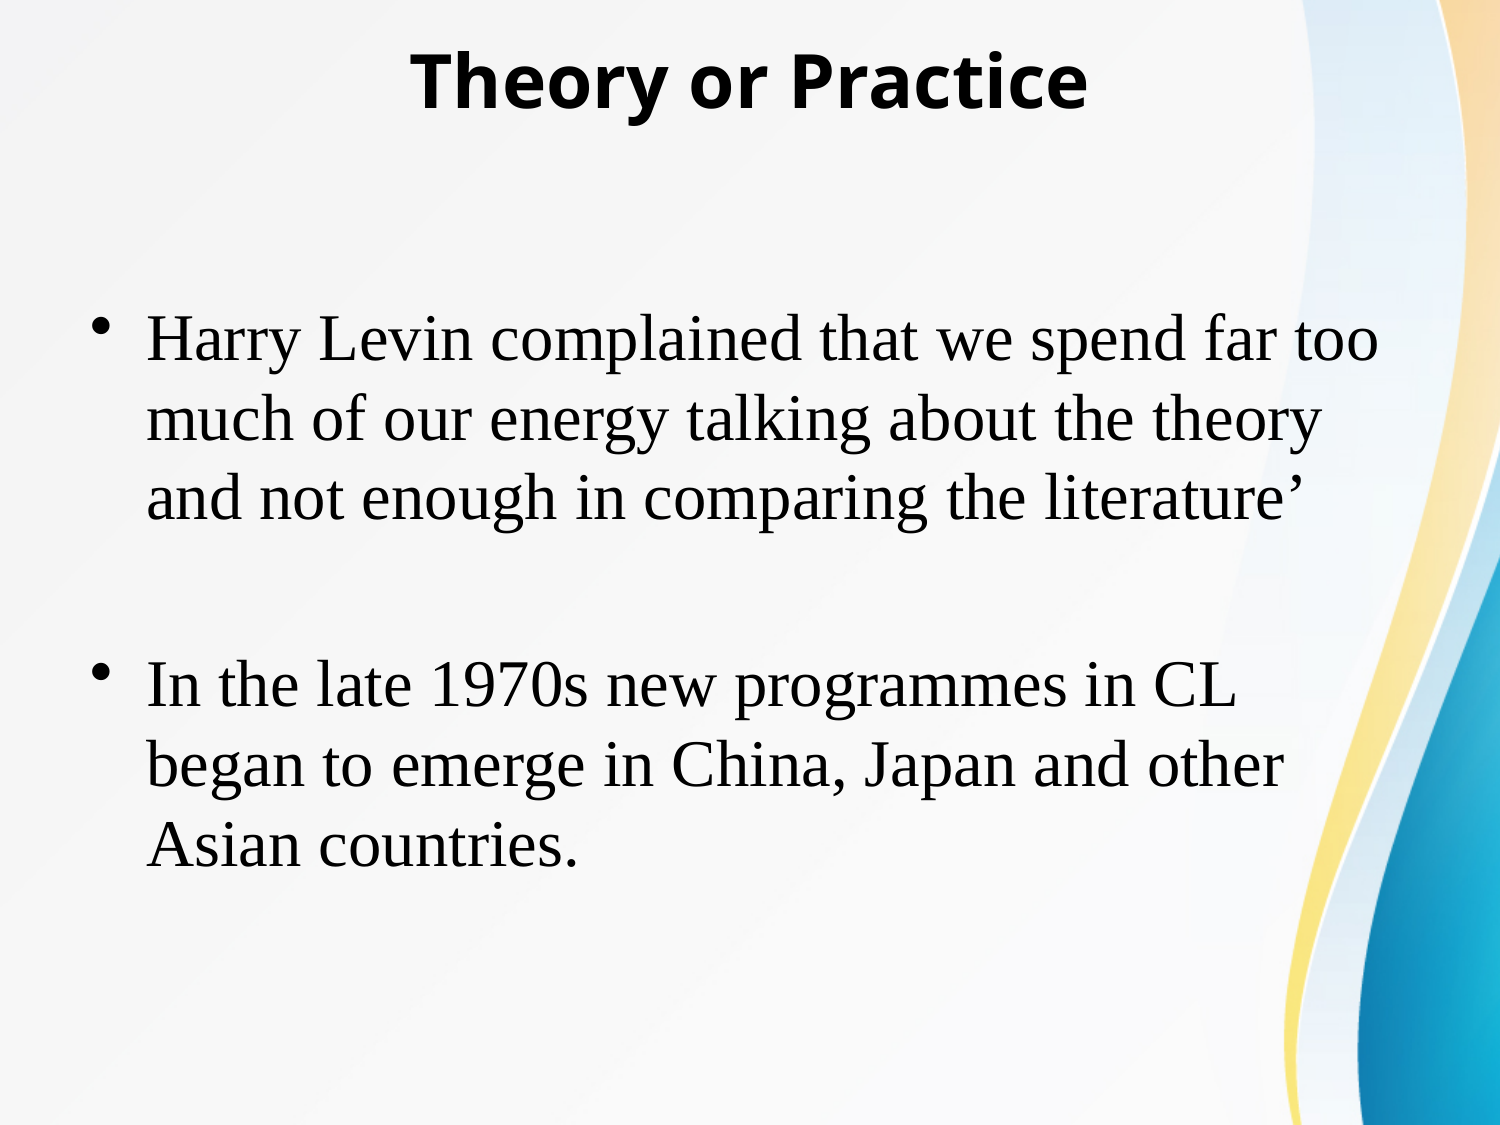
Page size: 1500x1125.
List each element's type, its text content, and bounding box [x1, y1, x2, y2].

picture [0, 0, 1500, 1125]
list Harry Levin complained that we spend far too much of our energy talking about the theory and not enough in comparing the literature’ In the late 1970s new programmes in CL began to emerge in China, Japan and other Asian countries. [74, 192, 1426, 1006]
title Theory or Practice [74, 30, 1426, 127]
